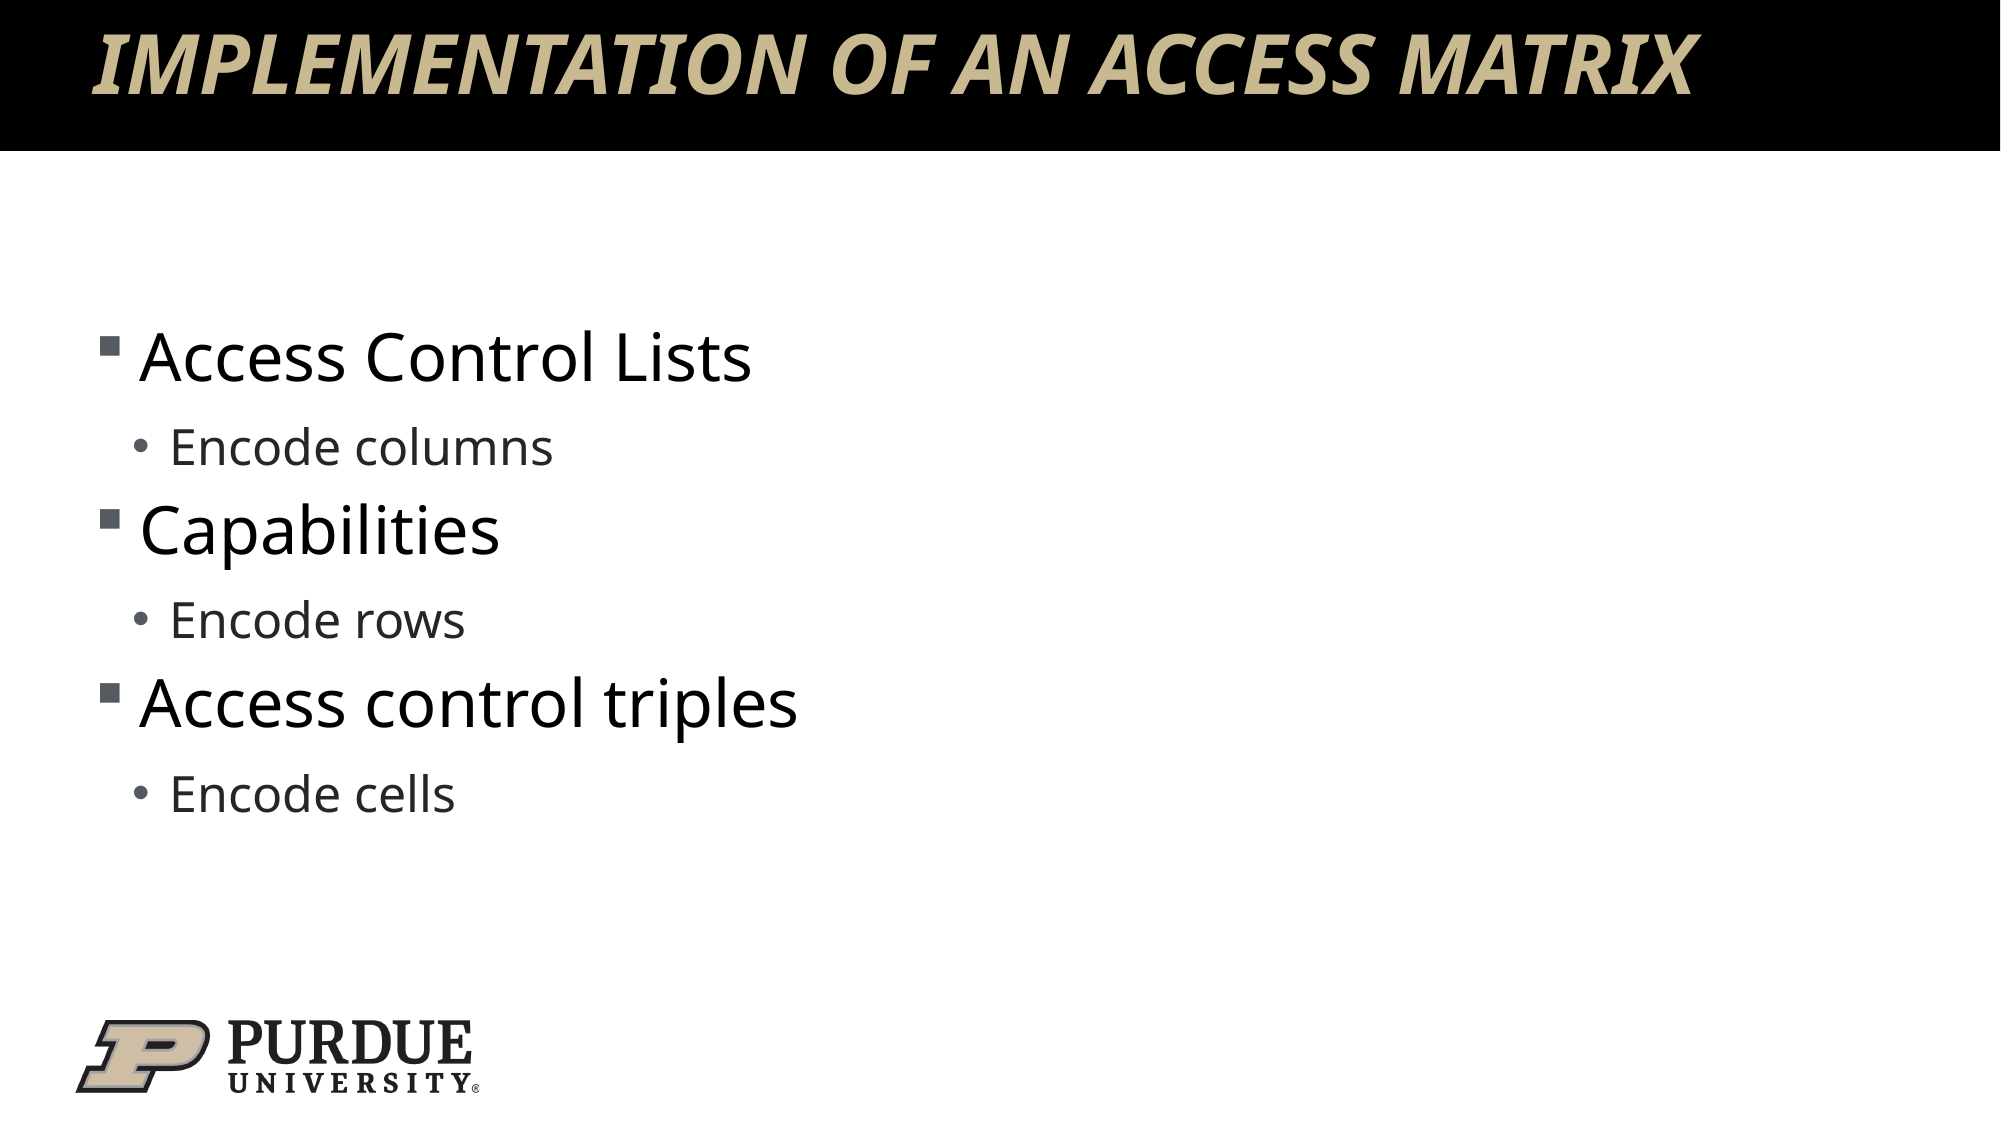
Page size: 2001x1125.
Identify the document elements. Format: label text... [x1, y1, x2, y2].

list Access Control Lists Encode columns Capabilities Encode rows Access control triples Encode cells [94, 314, 1906, 962]
title IMPLEMENTATION OF AN ACCESS MATRIX [92, 19, 1908, 131]
